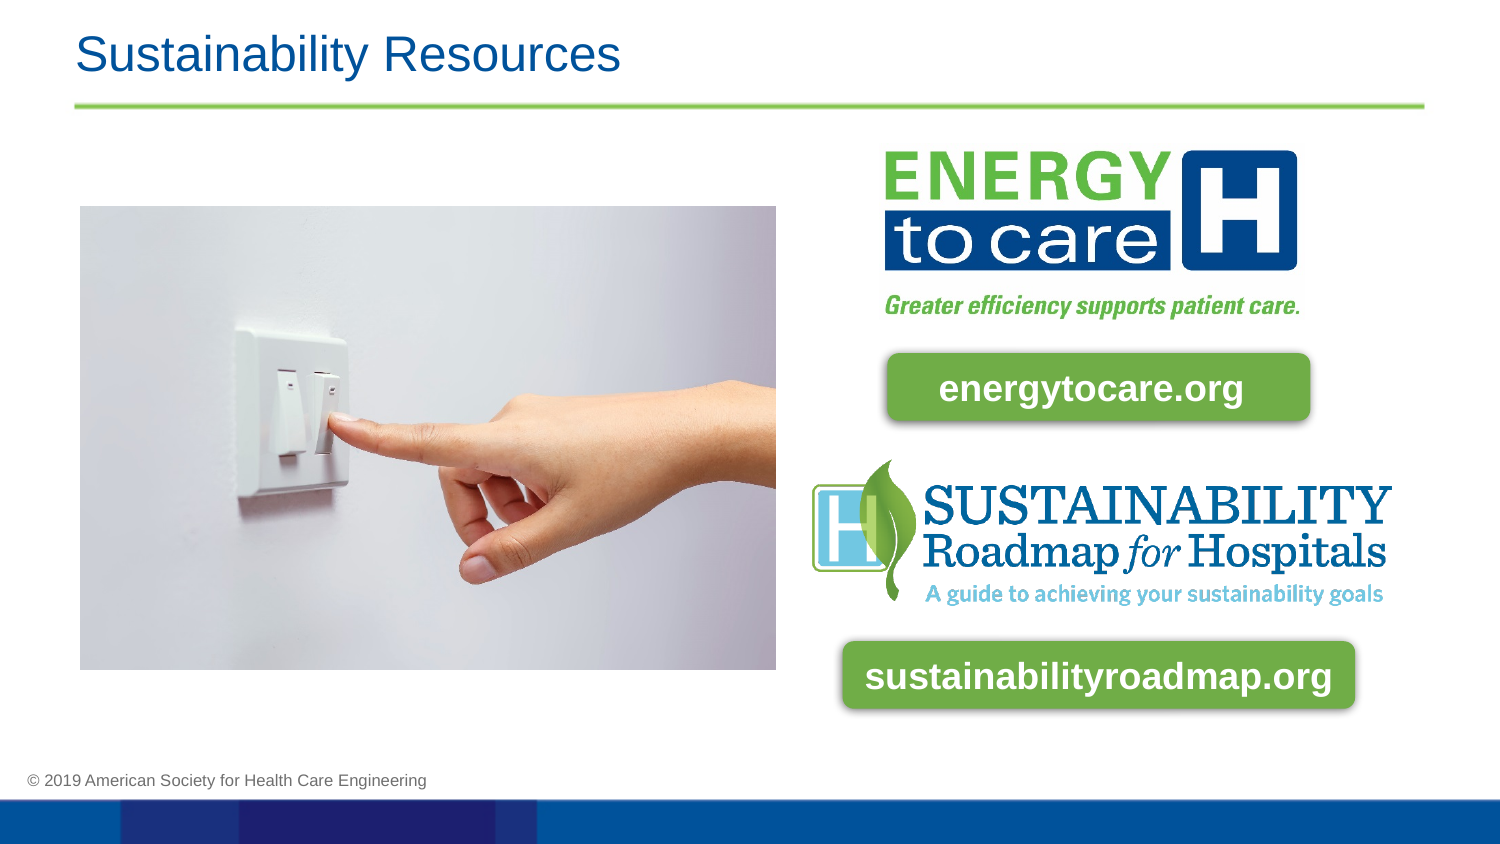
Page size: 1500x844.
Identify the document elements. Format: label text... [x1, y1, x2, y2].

text_box [842, 641, 1353, 709]
text_box energytocare.org [923, 356, 1274, 417]
title Sustainability Resources [75, 21, 1425, 110]
text_box sustainabilityroadmap.org [849, 644, 1363, 705]
text_box [887, 353, 1311, 421]
picture [0, 0, 1500, 844]
